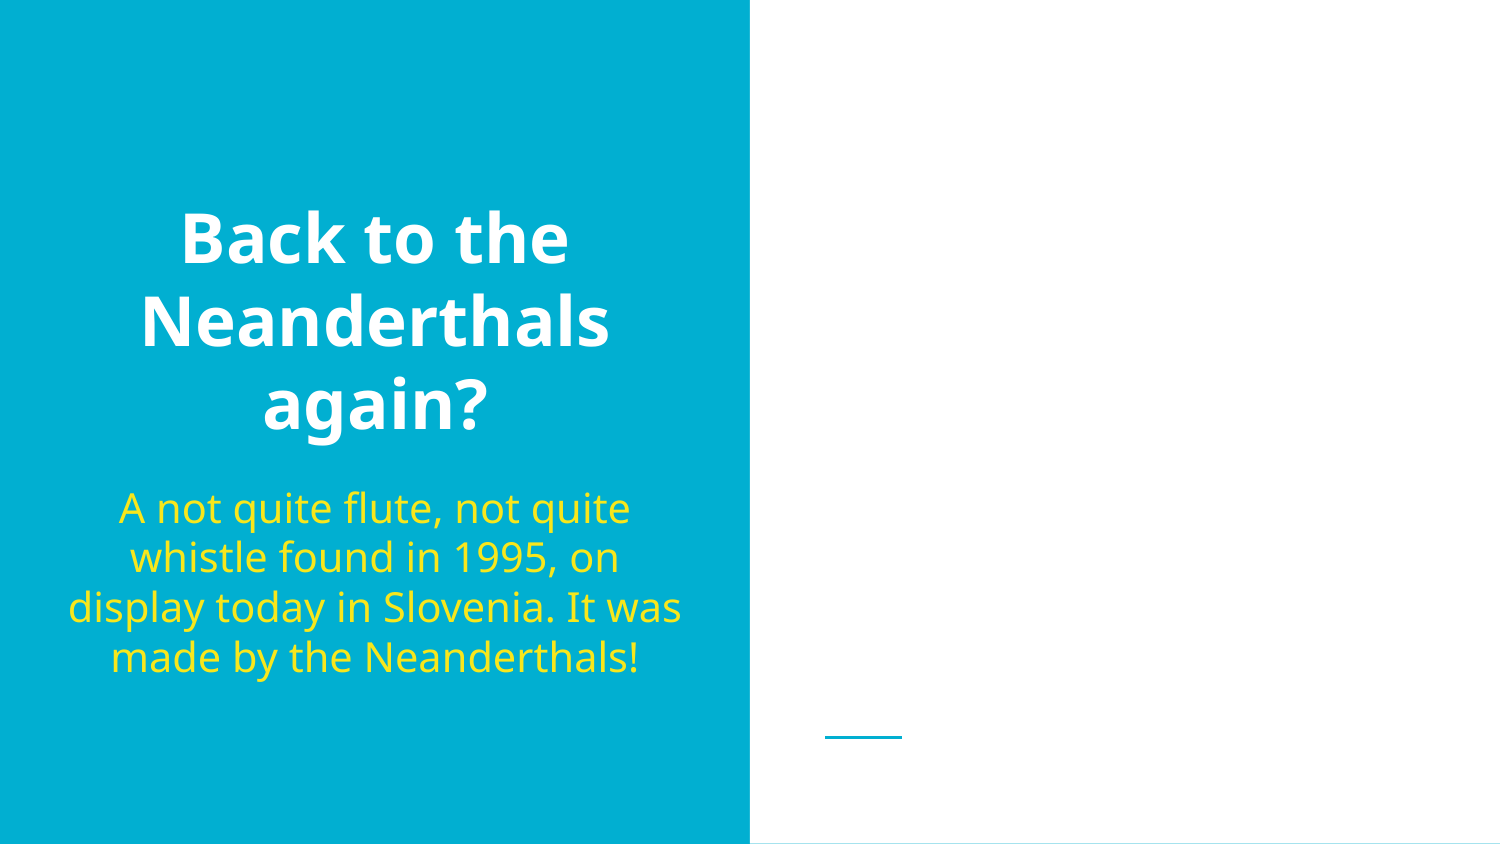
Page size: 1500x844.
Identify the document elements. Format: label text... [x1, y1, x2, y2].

title Back to the Neanderthals again? [43, 177, 708, 458]
subtitle A not quite flute, not quite whistle found in 1995, on display today in Slovenia. It was made by the Neanderthals! [43, 466, 708, 700]
